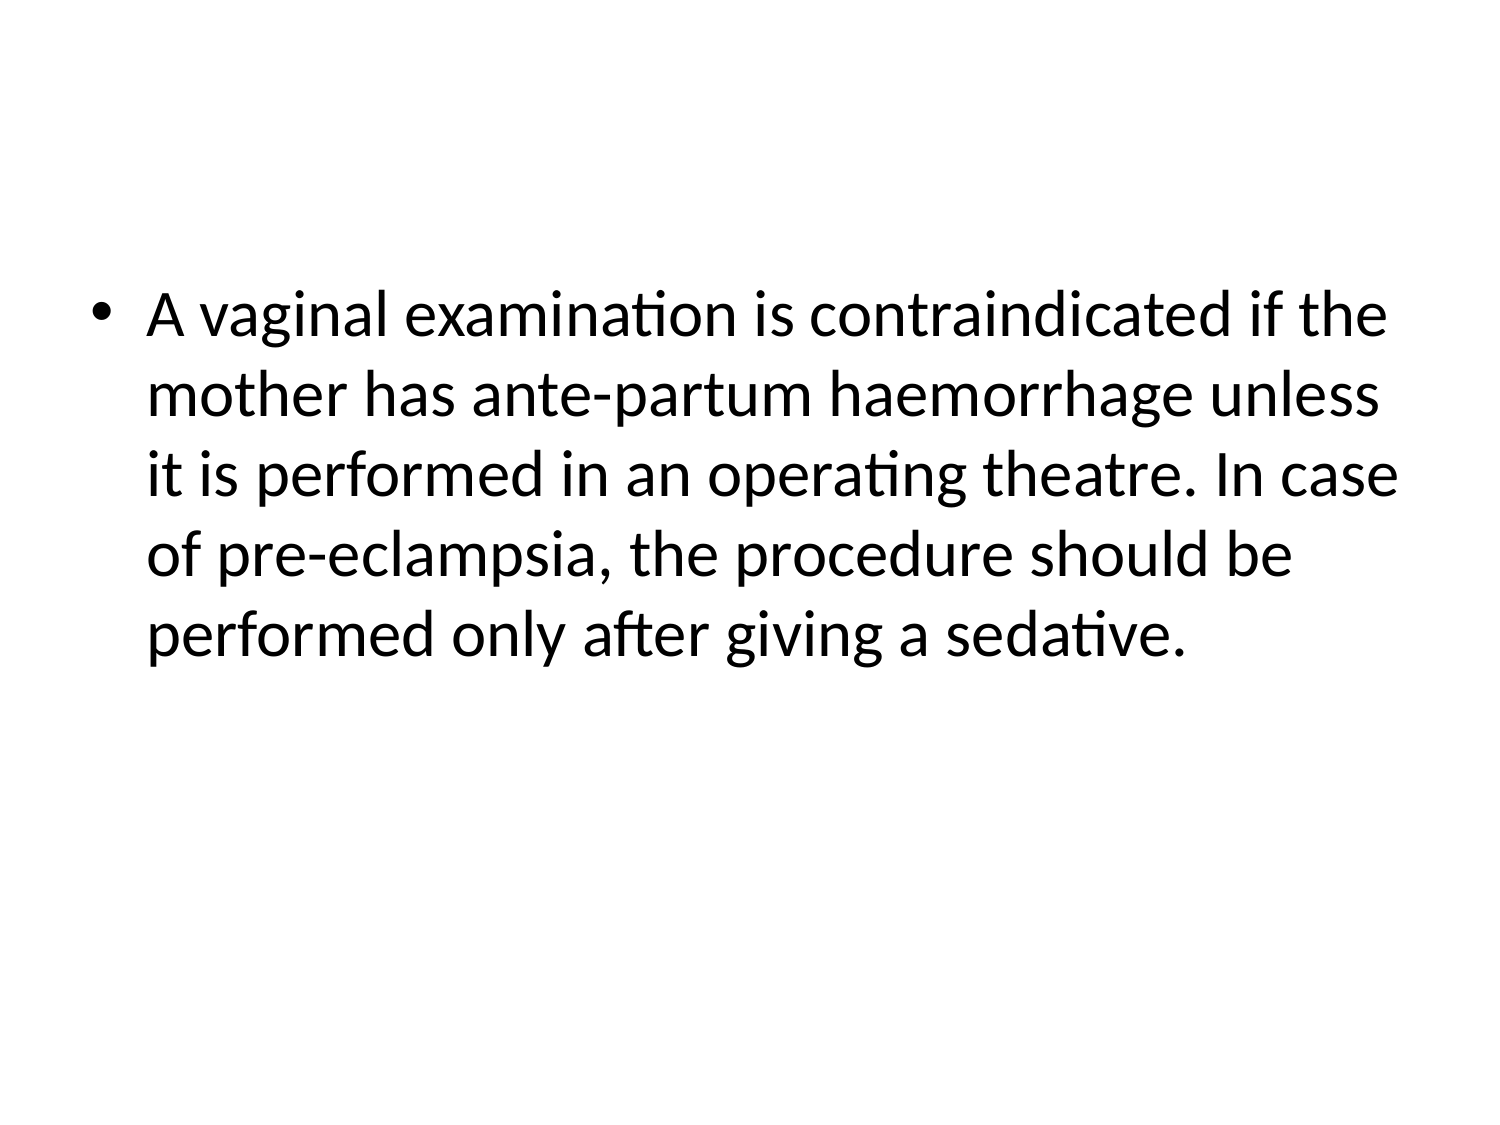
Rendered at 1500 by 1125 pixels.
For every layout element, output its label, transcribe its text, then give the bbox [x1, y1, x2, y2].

list A vaginal examination is contraindicated if the mother has ante-partum haemorrhage unless it is performed in an operating theatre. In case of pre-eclampsia, the procedure should be performed only after giving a sedative. [75, 262, 1425, 1005]
